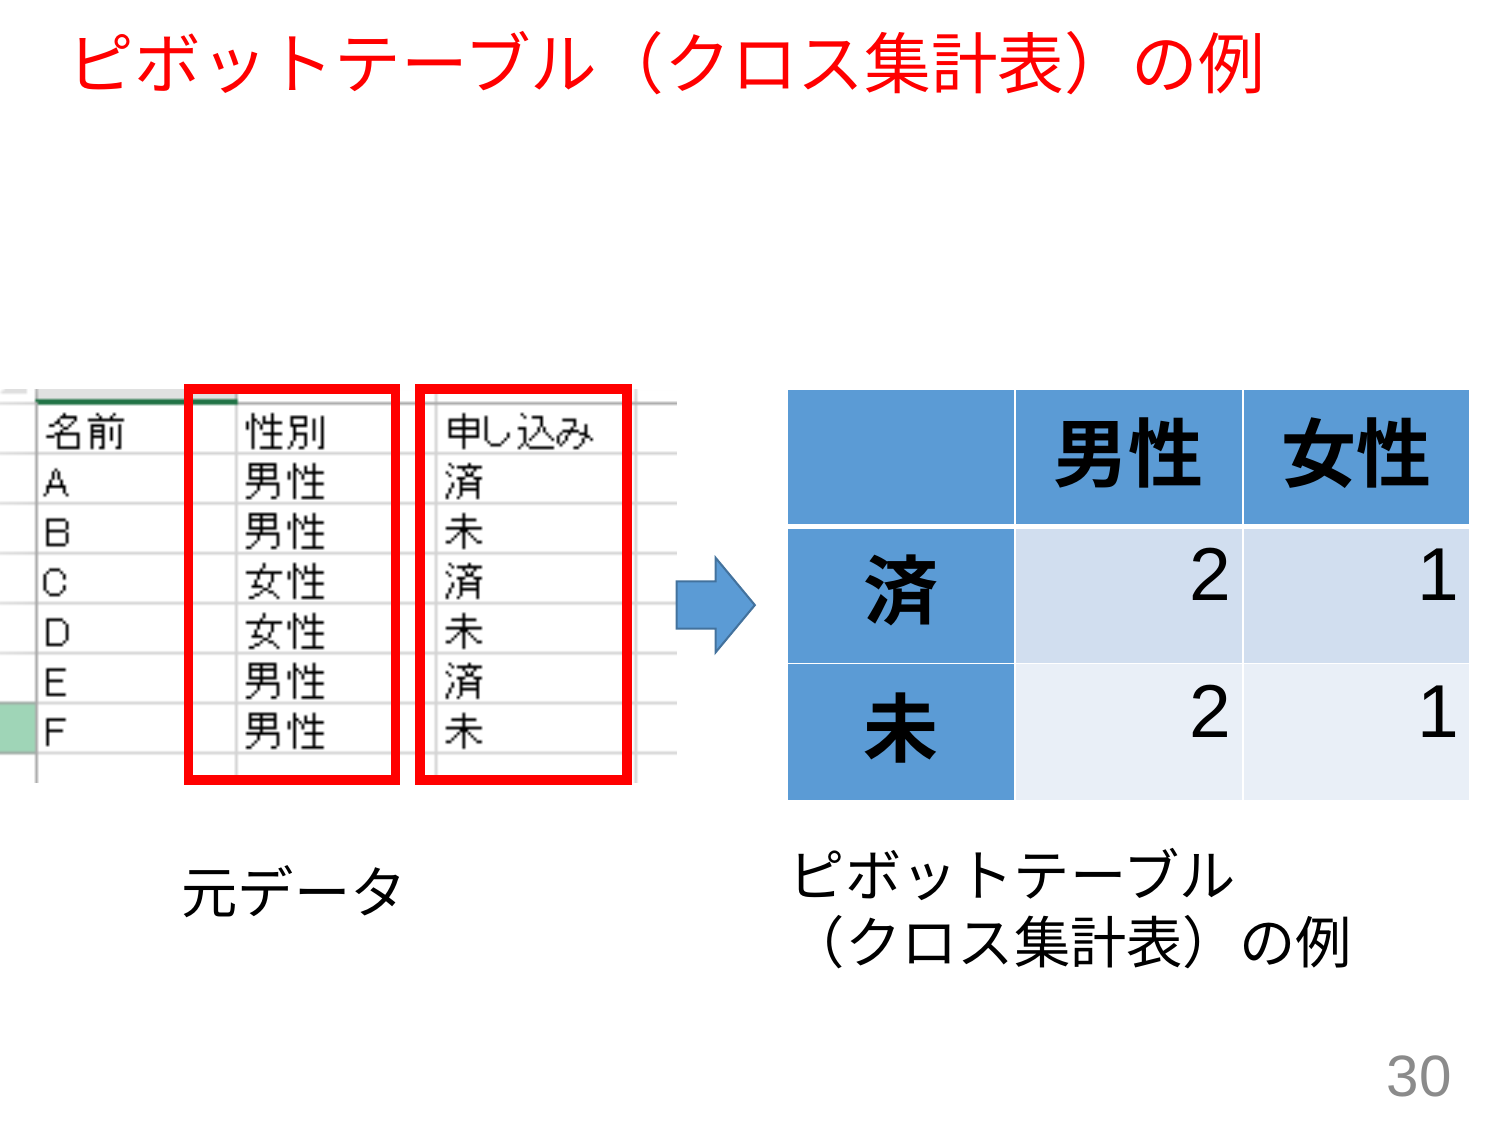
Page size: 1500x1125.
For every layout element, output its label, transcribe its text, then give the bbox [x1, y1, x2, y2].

table_header [788, 390, 1014, 524]
picture [0, 389, 677, 783]
text_box [677, 555, 757, 656]
table_header 男性 [1016, 390, 1242, 524]
table_header 女性 [1244, 390, 1469, 524]
slide_number 30 [1129, 1042, 1467, 1103]
title ピボットテーブル（クロス集計表）の例 [52, 28, 1441, 106]
table_cell 1 [1244, 664, 1469, 800]
table_cell 2 [1016, 664, 1242, 800]
text_box 元データ [166, 850, 425, 934]
table_cell 2 [1016, 529, 1242, 663]
table_cell 1 [1244, 529, 1469, 663]
table_cell 未 [788, 664, 1014, 800]
text_box ピボットテーブル （クロス集計表）の例 [774, 832, 1373, 985]
table_cell 済 [788, 529, 1014, 663]
